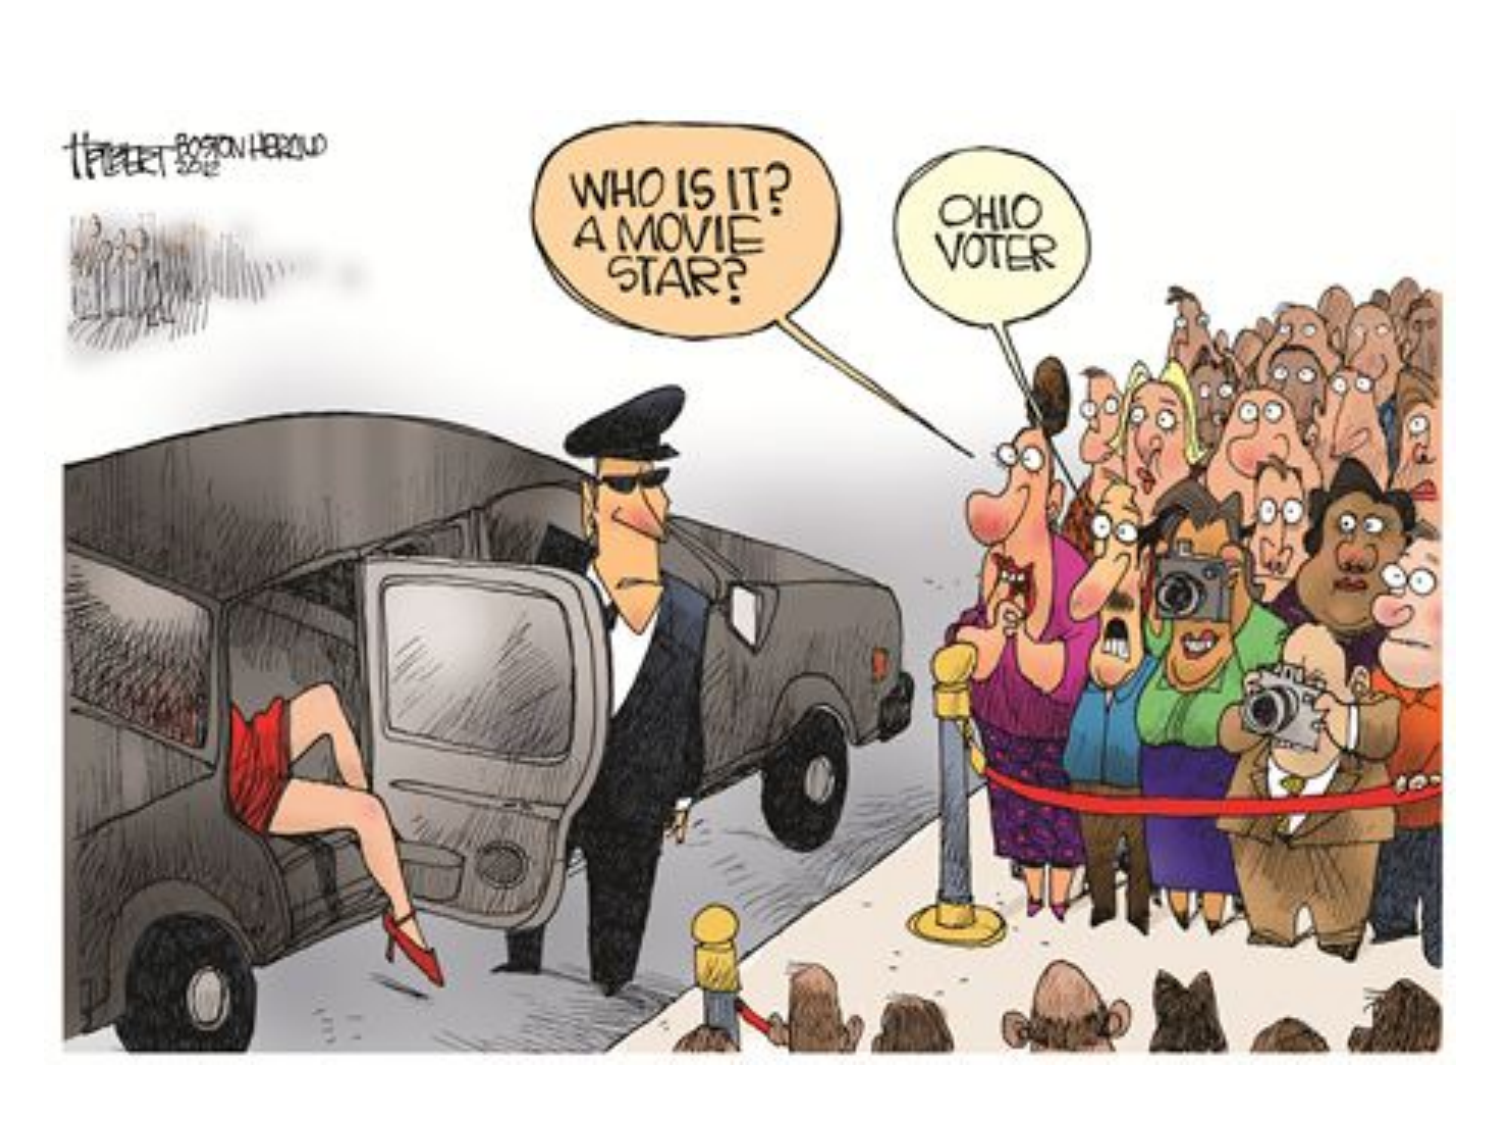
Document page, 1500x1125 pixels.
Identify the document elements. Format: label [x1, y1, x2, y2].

picture [44, 110, 1456, 1065]
